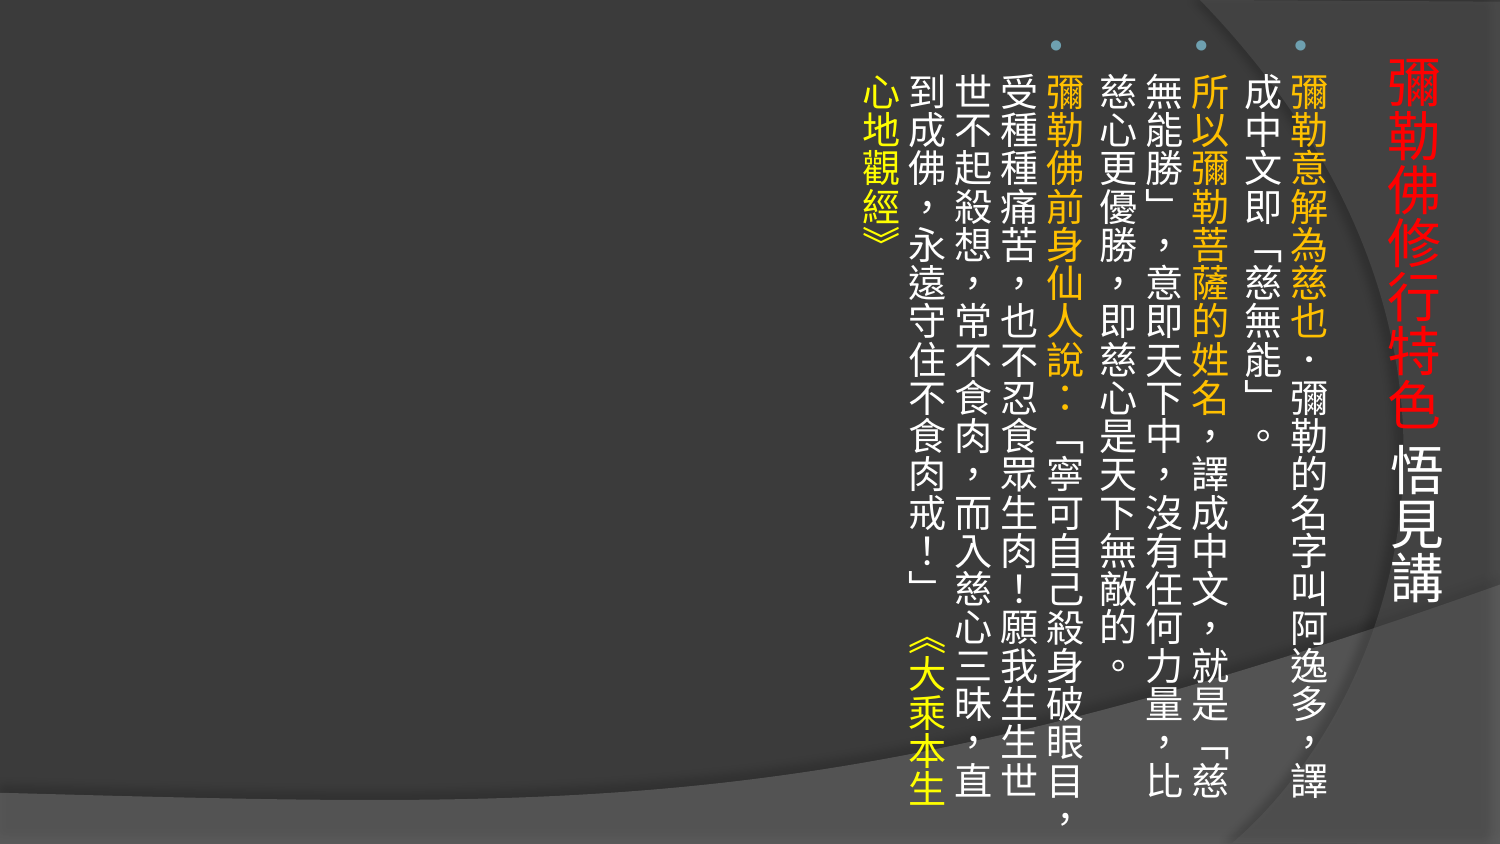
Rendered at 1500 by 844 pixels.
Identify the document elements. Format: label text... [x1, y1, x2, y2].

title 彌勒佛修行特色 悟見講 [1353, 43, 1473, 812]
list 彌勒意解為慈也．彌勒的名字叫阿逸多，譯成中文即「慈無能」。 所以彌勒菩薩的姓名，譯成中文，就是「慈無能勝」，意即天下中，沒有任何力量，比慈心更優勝，即慈心是天下無敵的。 彌勒佛前身仙人說：「寧可自己殺身破眼目，受種種痛苦，也不忍食眾生肉！願我生生世世不起殺想，常不食肉，而入慈心三昧，直到成佛，永遠守住不食肉戒！」 《大乘本生心地觀經》 [29, 20, 1353, 824]
